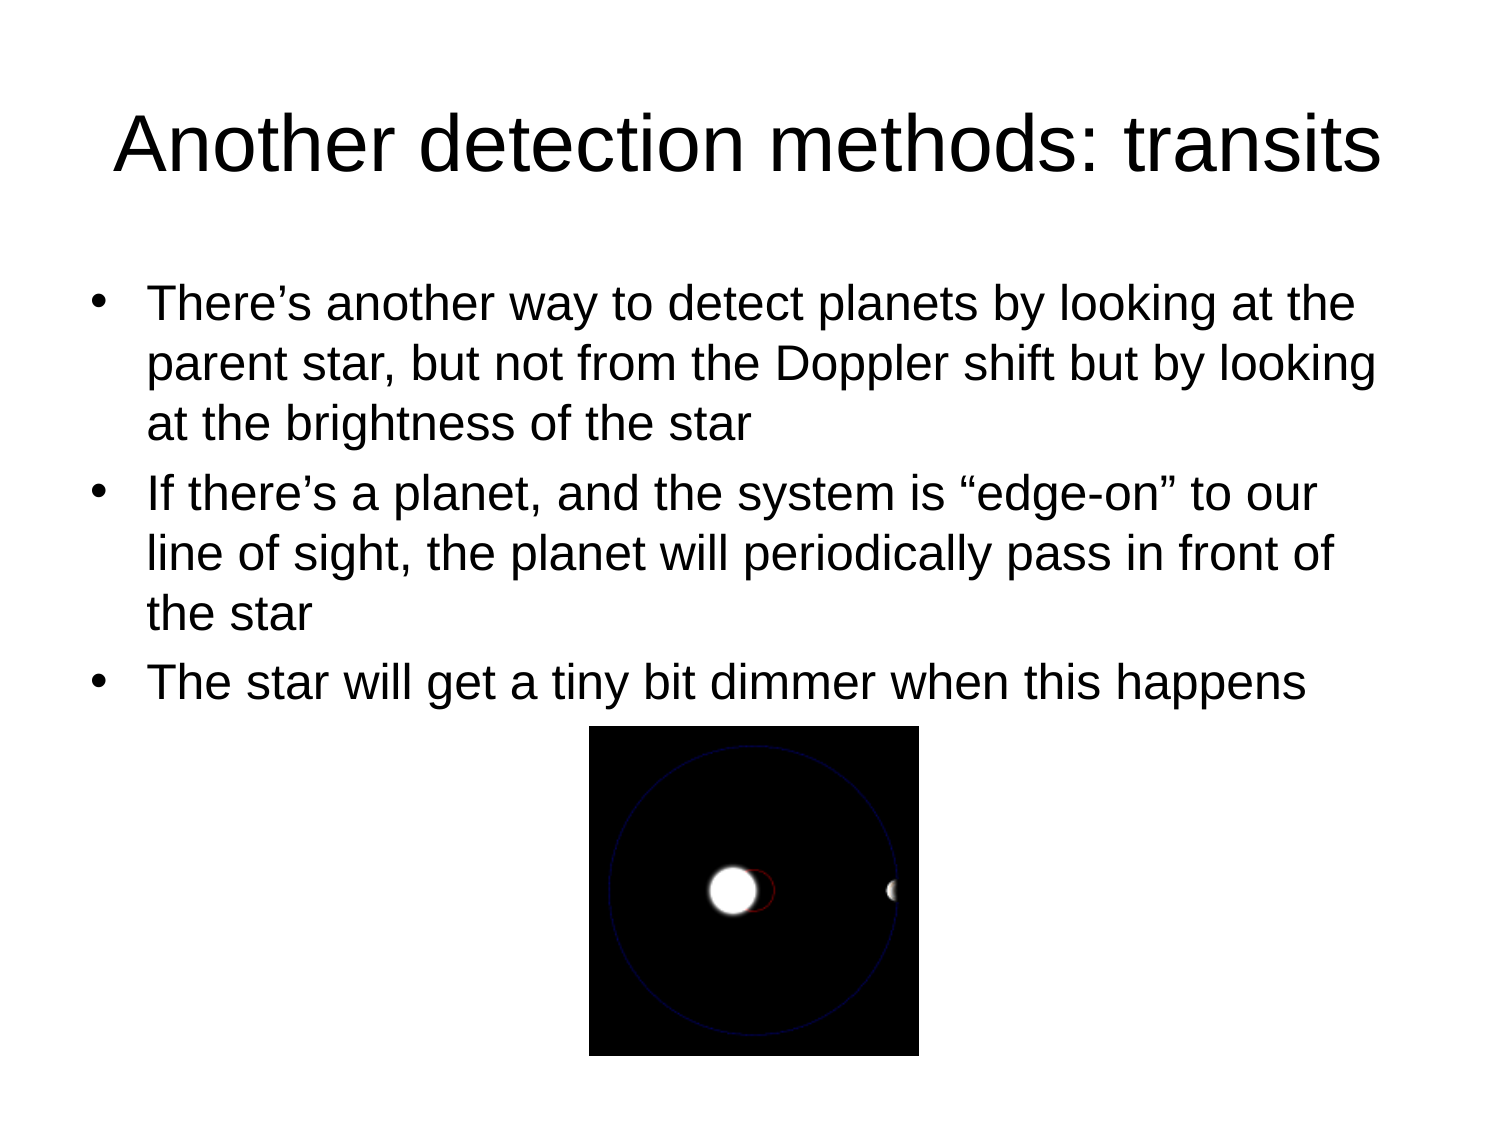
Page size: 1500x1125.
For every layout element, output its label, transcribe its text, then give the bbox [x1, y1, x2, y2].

title Another detection methods: transits [75, 45, 1425, 233]
list There’s another way to detect planets by looking at the parent star, but not from the Doppler shift but by looking at the brightness of the star If there’s a planet, and the system is “edge-on” to our line of sight, the planet will periodically pass in front of the star The star will get a tiny bit dimmer when this happens [75, 262, 1425, 1005]
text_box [588, 725, 920, 1057]
